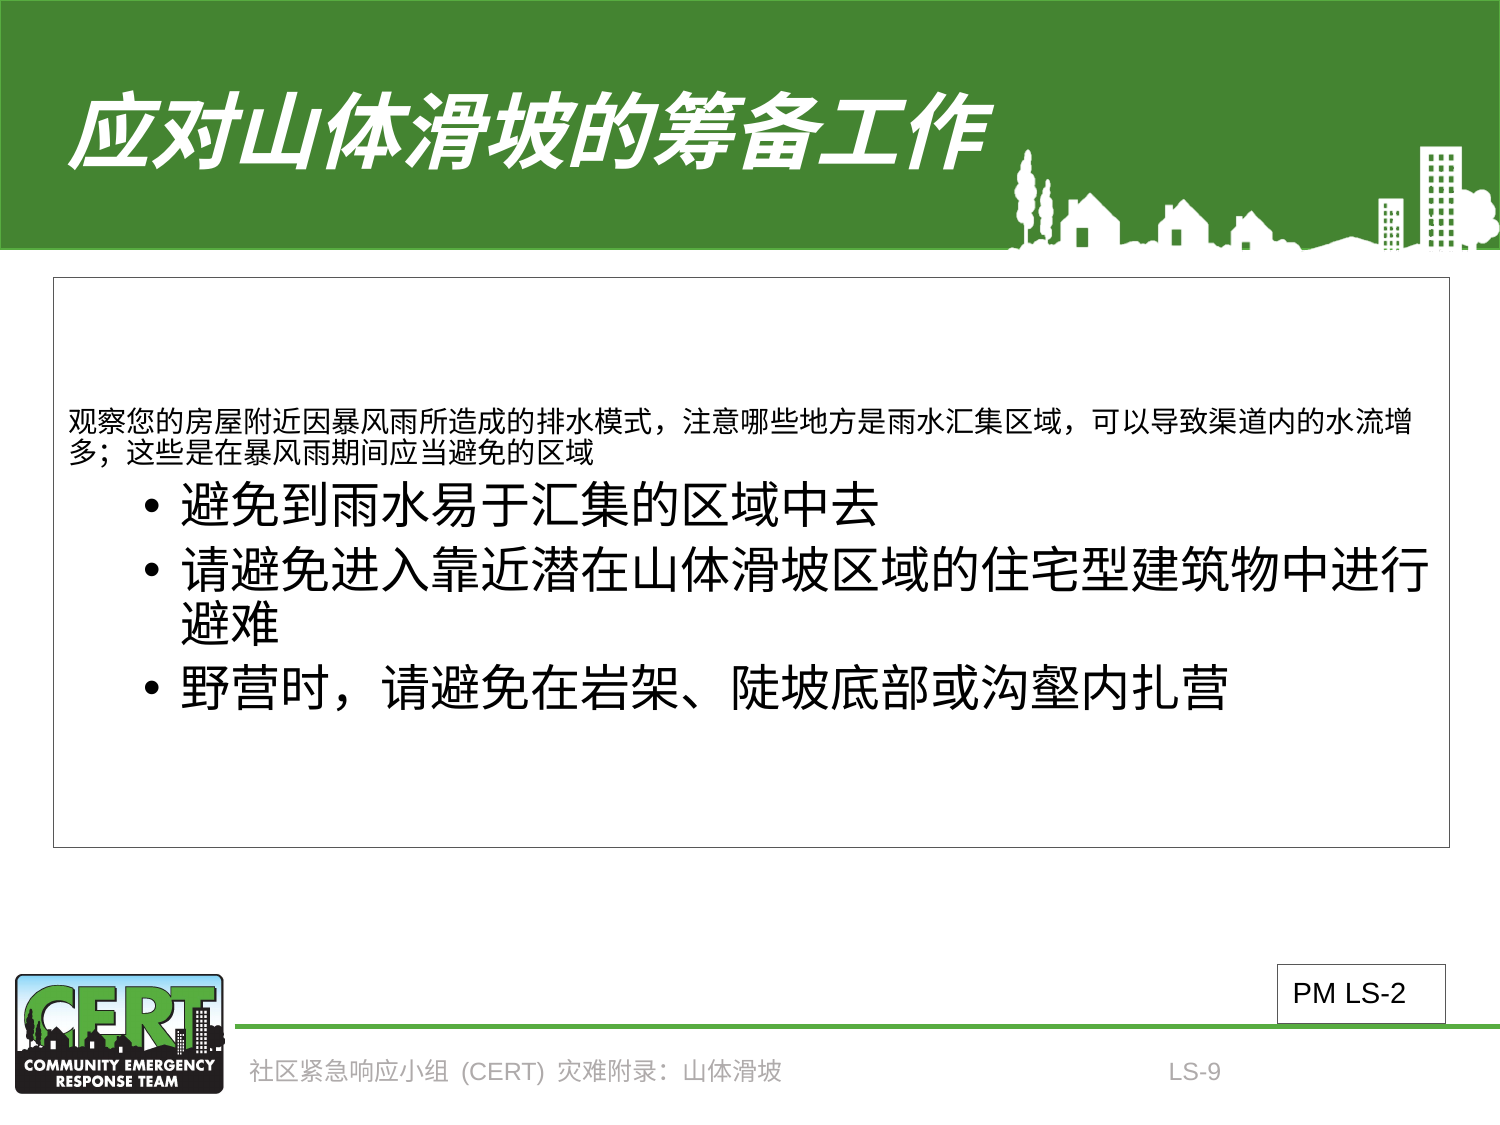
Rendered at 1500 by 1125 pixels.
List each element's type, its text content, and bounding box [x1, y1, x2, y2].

title 应对山体滑坡的筹备工作 [51, 52, 1005, 220]
picture [14, 973, 225, 1094]
picture [1006, 139, 1500, 252]
list PM LS-2 [1277, 964, 1446, 1024]
list 社区紧急响应小组 (CERT) 灾难附录：山体滑坡 [234, 1047, 1089, 1098]
list LS-9 [1153, 1047, 1450, 1098]
list 观察您的房屋附近因暴风雨所造成的排水模式，注意哪些地方是雨水汇集区域，可以导致渠道内的水流增多；这些是在暴风雨期间应当避免的区域 避免到雨水易于汇集的区域中去 请避免进入靠近潜在山体滑坡区域的住宅型建筑物中进行避难 野营时，请避免在岩架、陡坡底部或沟壑内扎营 [53, 277, 1450, 848]
